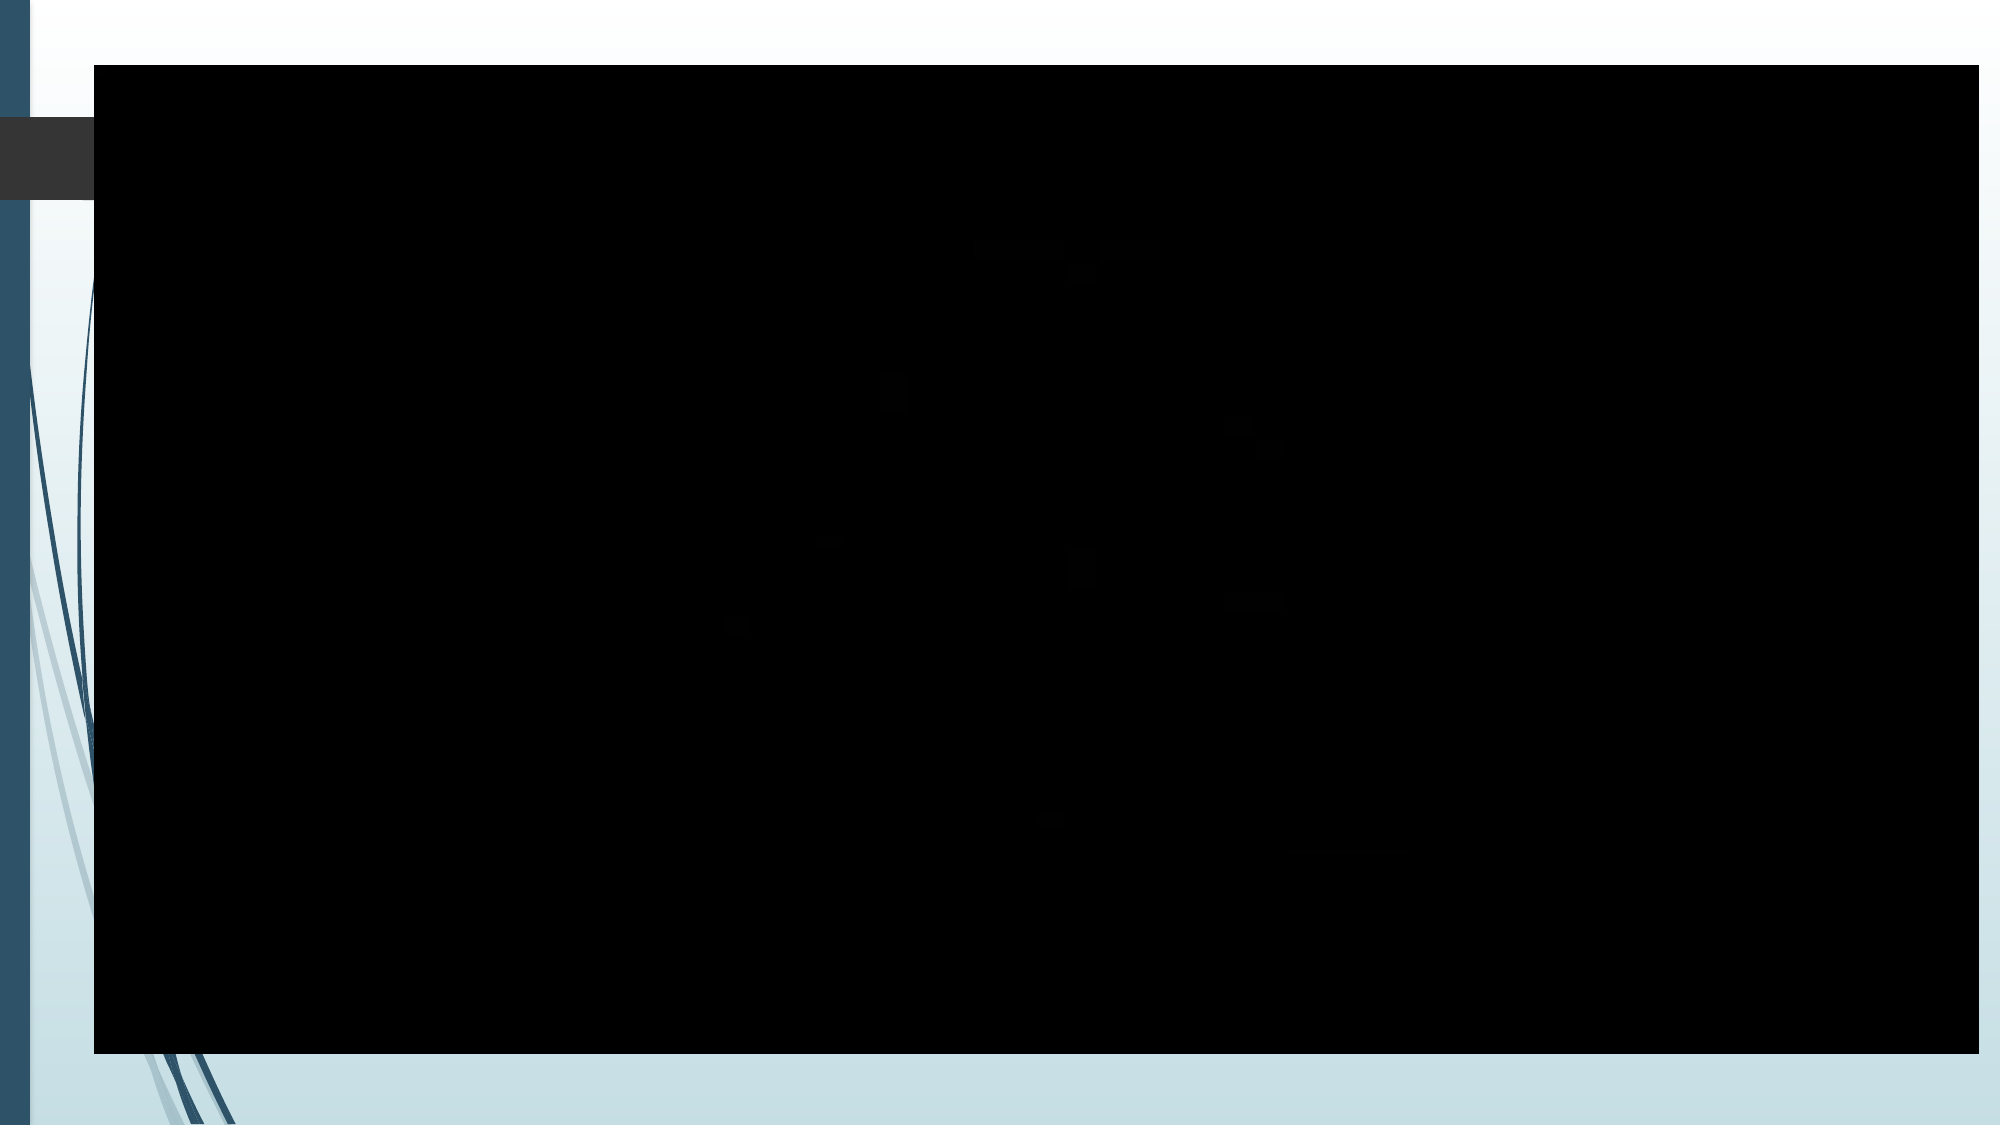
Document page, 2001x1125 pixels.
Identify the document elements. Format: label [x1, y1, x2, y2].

list [93, 64, 1980, 1055]
